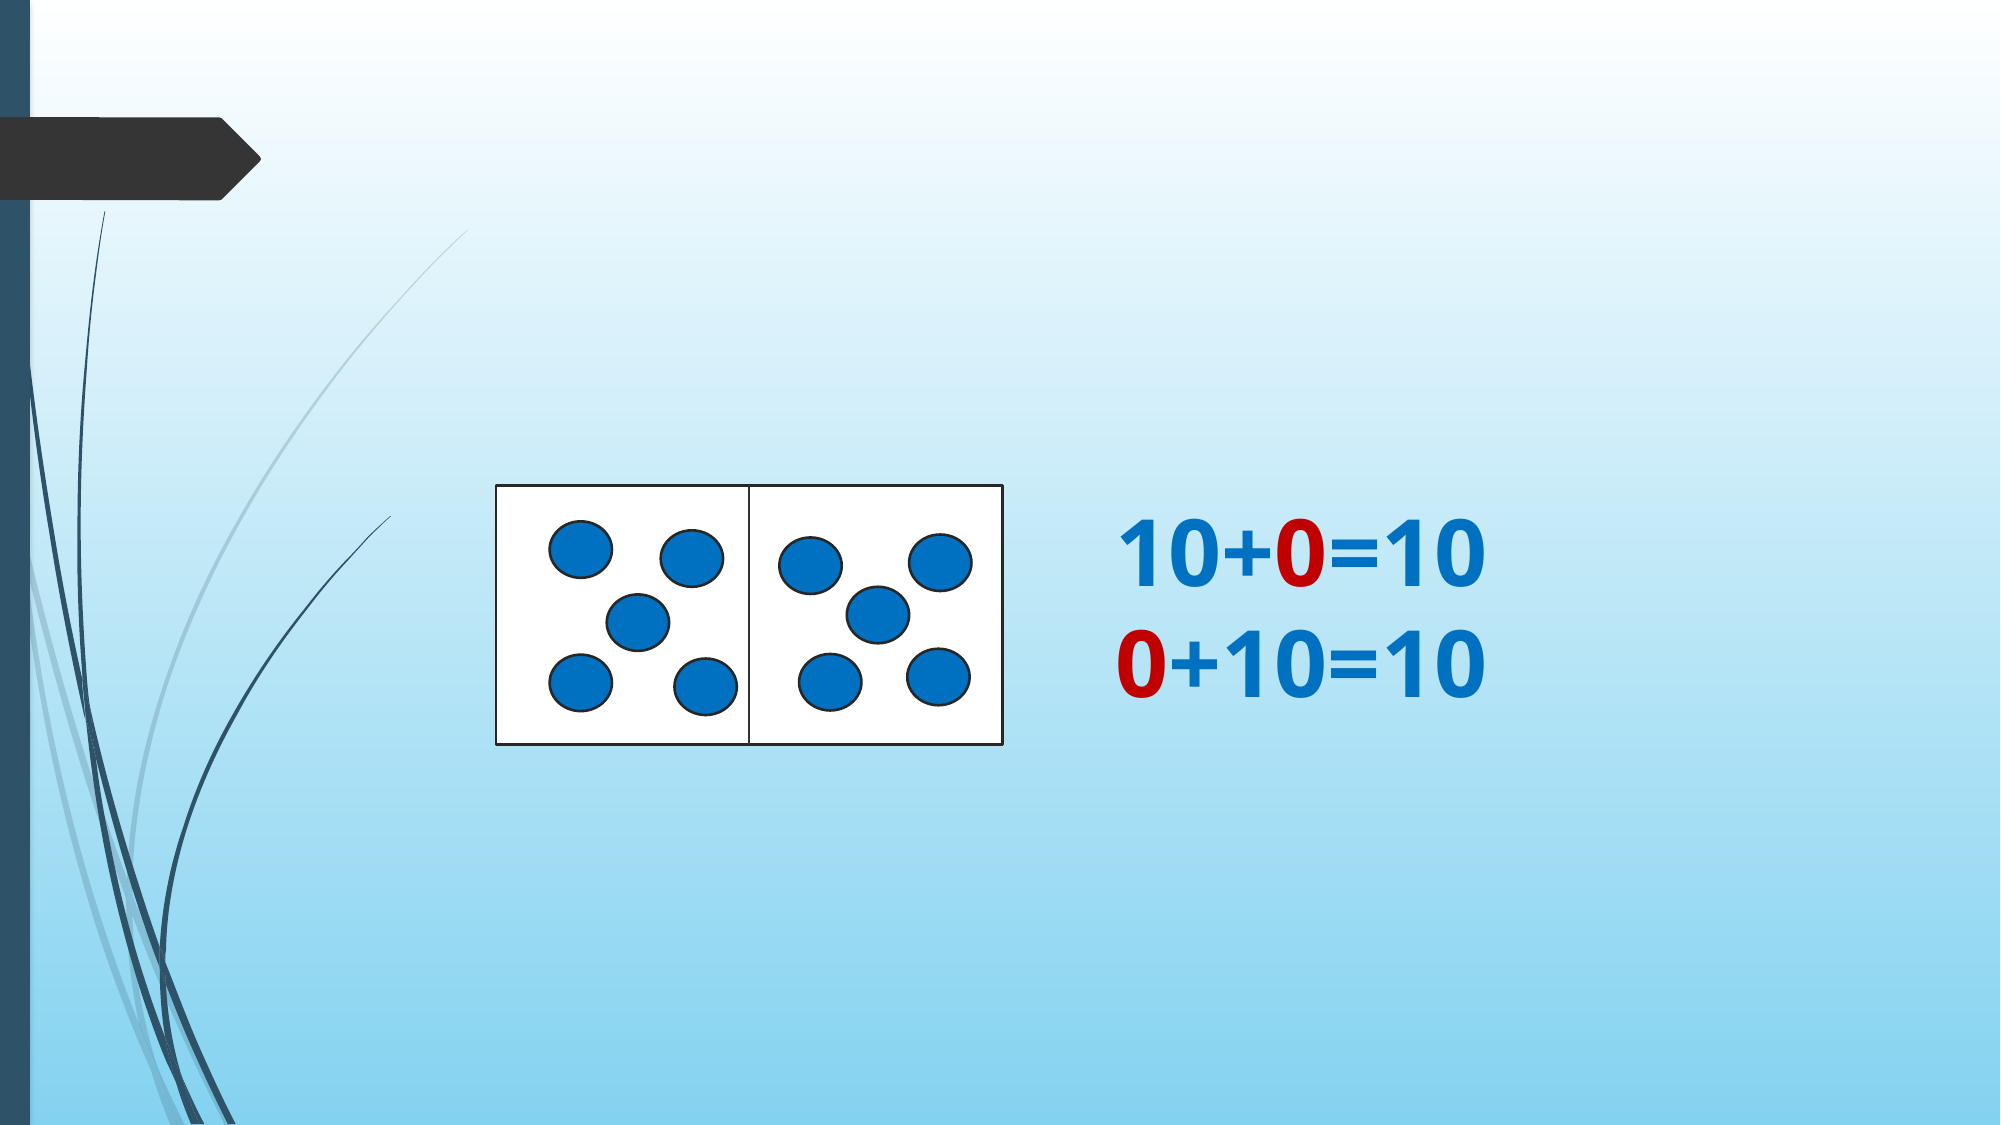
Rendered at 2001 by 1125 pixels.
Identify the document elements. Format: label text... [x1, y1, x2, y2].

text_box [905, 647, 971, 707]
text_box [605, 593, 671, 653]
text_box [673, 657, 739, 717]
title 10+0=10 0+10=10 [1100, 485, 1903, 724]
text_box [778, 536, 844, 596]
text_box [659, 529, 725, 589]
text_box [907, 533, 973, 593]
text_box [797, 652, 863, 712]
text_box [495, 484, 748, 746]
text_box [845, 585, 911, 645]
text_box [548, 653, 614, 713]
text_box [750, 484, 1004, 746]
text_box [548, 520, 614, 580]
